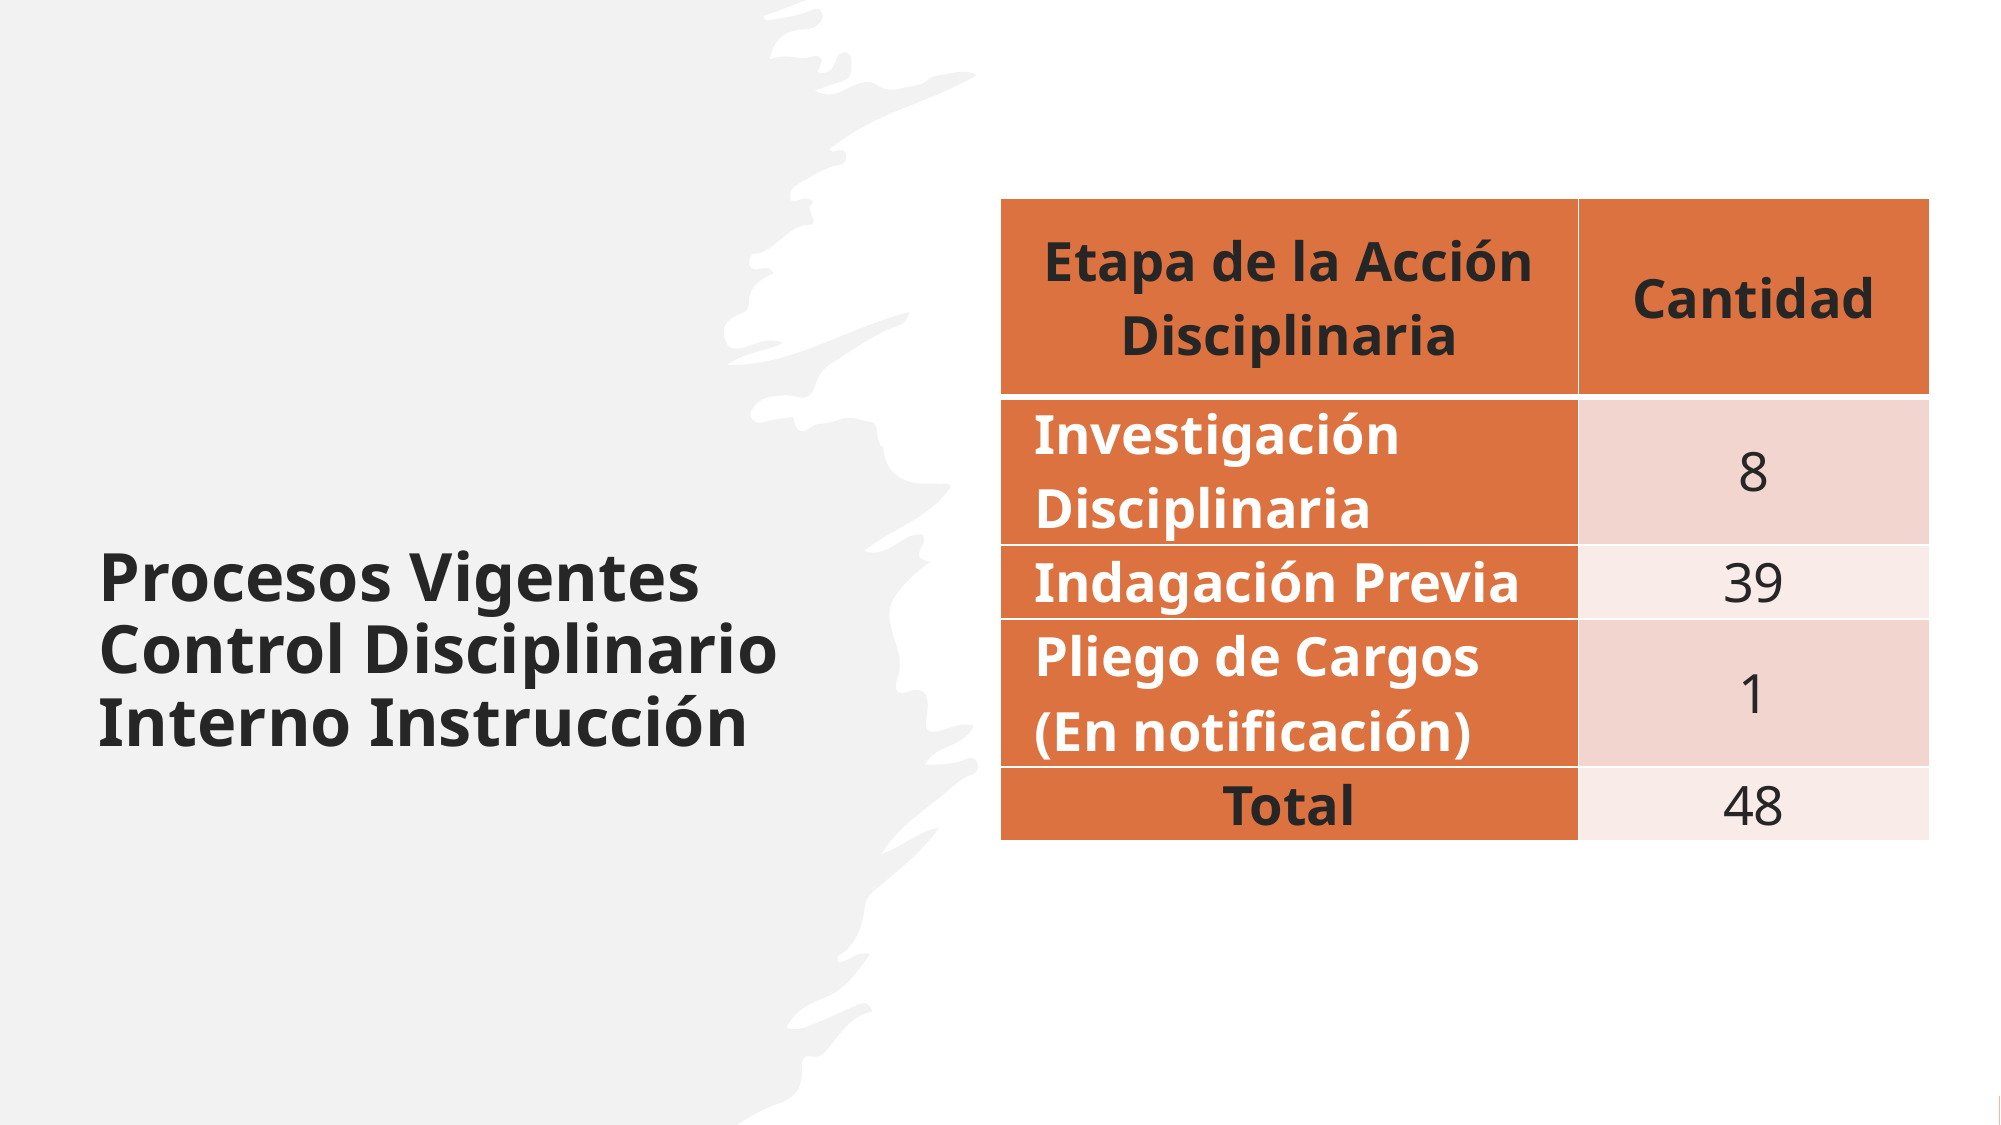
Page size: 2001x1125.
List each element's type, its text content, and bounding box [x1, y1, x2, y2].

table_cell Indagación Previa [1001, 546, 1578, 618]
table_header Etapa de la Acción Disciplinaria [1001, 199, 1578, 394]
text_box [724, 0, 2000, 1125]
table_cell 39 [1579, 546, 1929, 618]
table_cell 8 [1579, 400, 1929, 544]
table_cell 1 [1579, 620, 1929, 766]
table_cell Investigación Disciplinaria [1001, 400, 1578, 544]
table_cell Pliego de Cargos (En notificación) [1001, 620, 1578, 766]
table_header Cantidad [1579, 199, 1929, 394]
text_box Procesos Vigentes Control Disciplinario Interno Instrucción [83, 356, 842, 768]
text_box [0, 0, 979, 1125]
table_cell Total [1001, 768, 1578, 840]
table_cell 48 [1579, 768, 1929, 840]
